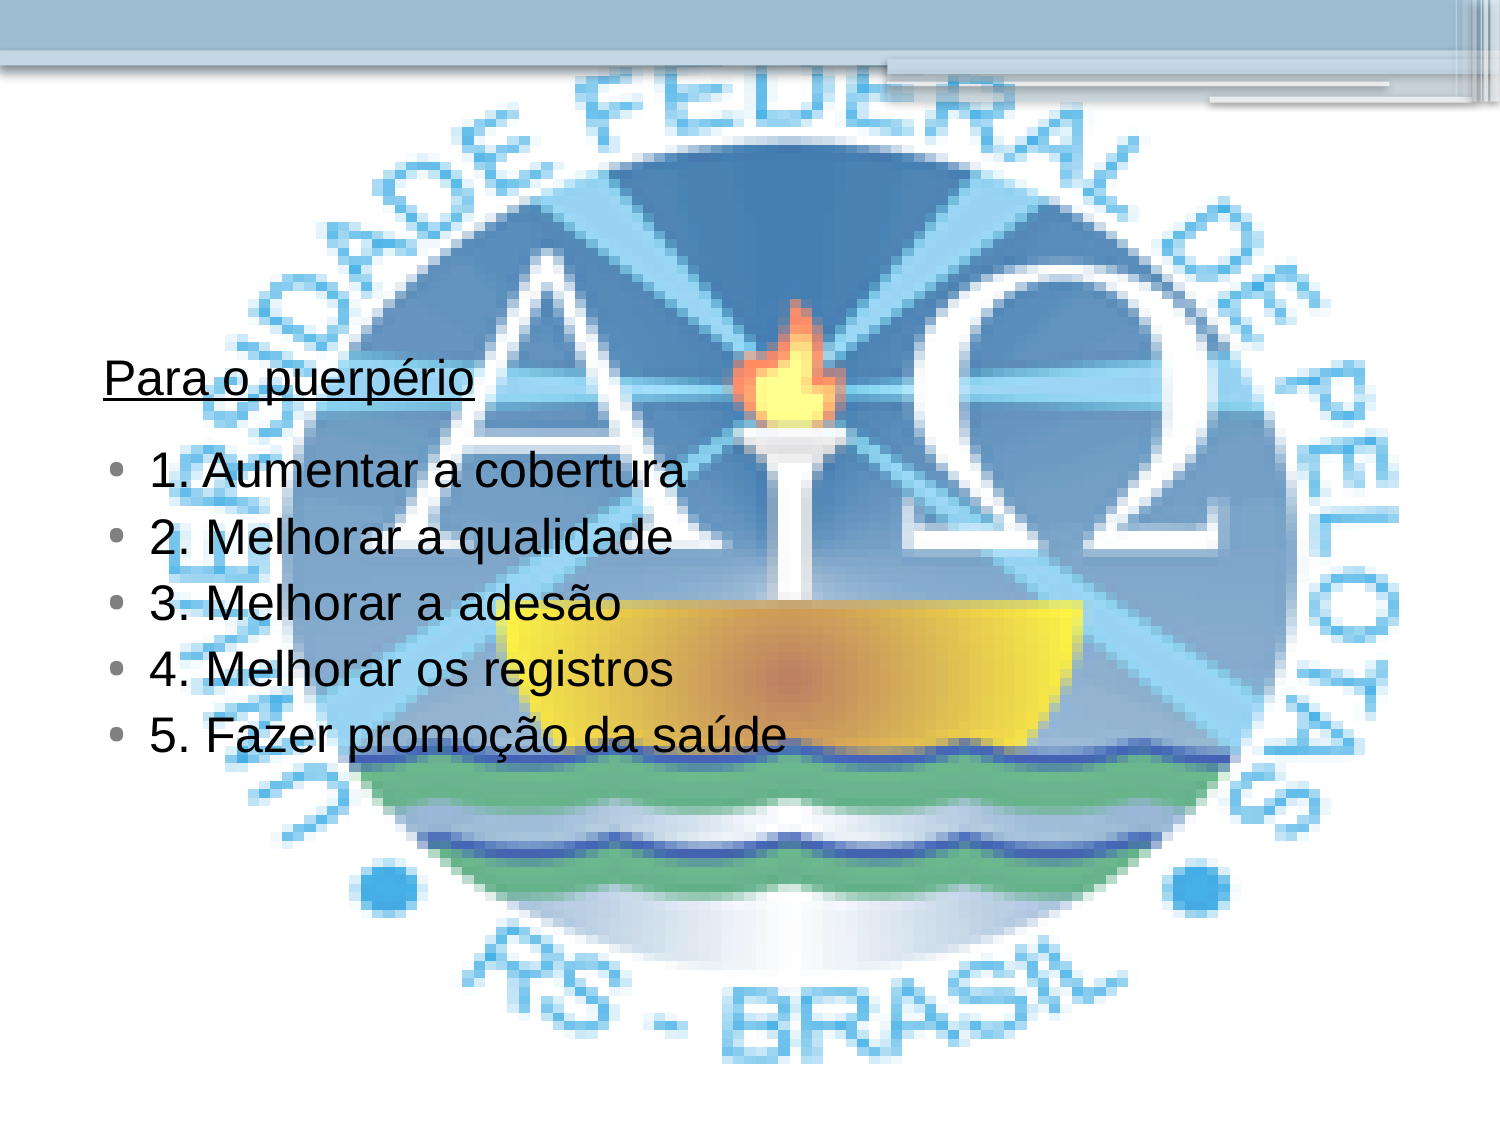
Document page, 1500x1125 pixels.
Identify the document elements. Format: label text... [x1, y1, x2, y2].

list Para o puerpério 1. Aumentar a cobertura 2. Melhorar a qualidade 3. Melhorar a adesão 4. Melhorar os registros 5. Fazer promoção da saúde [75, 338, 1425, 1079]
